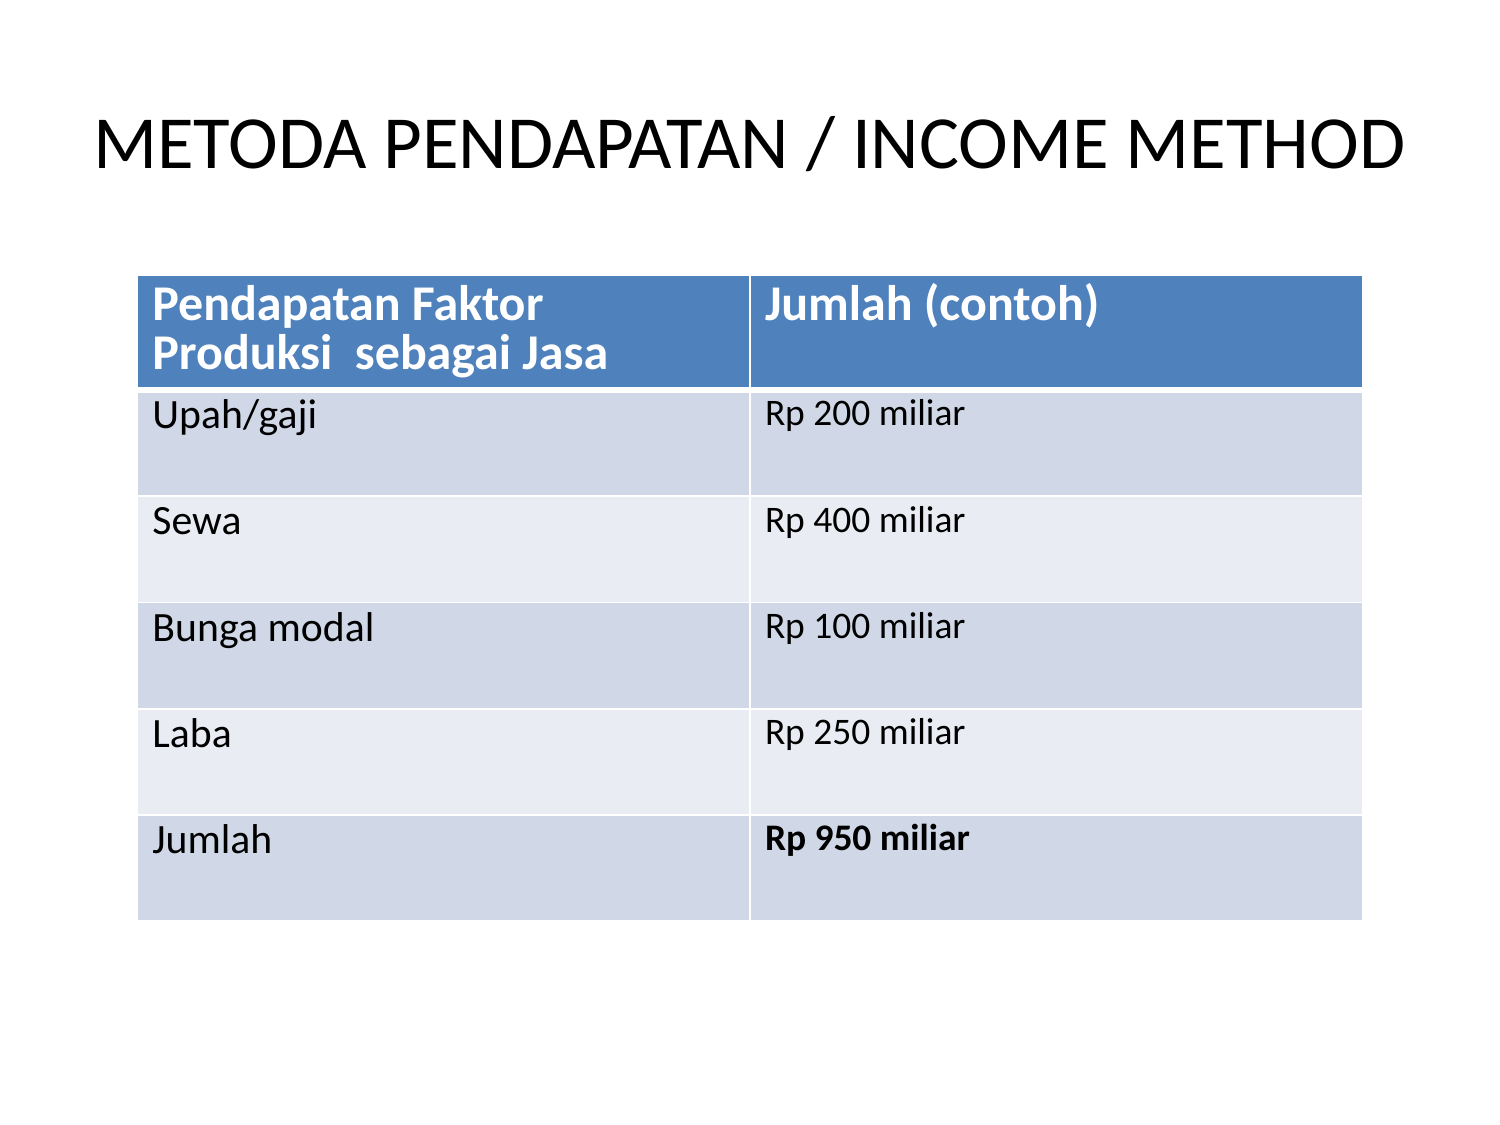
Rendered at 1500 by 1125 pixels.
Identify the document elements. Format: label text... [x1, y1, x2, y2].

table_cell Rp 100 miliar [751, 603, 1362, 708]
table_cell Jumlah [138, 816, 749, 920]
table_header Jumlah (contoh) [751, 276, 1362, 387]
table_cell Bunga modal [138, 603, 749, 708]
table_cell Rp 950 miliar [751, 816, 1362, 920]
title METODA PENDAPATAN / INCOME METHOD [75, 45, 1425, 233]
table_cell Rp 250 miliar [751, 710, 1362, 814]
table_header Pendapatan Faktor Produksi sebagai Jasa [138, 276, 749, 387]
table_cell Laba [138, 710, 749, 814]
table_cell Rp 200 miliar [751, 393, 1362, 495]
table_cell Rp 400 miliar [751, 497, 1362, 602]
table_cell Sewa [138, 497, 749, 602]
table_cell Upah/gaji [138, 393, 749, 495]
